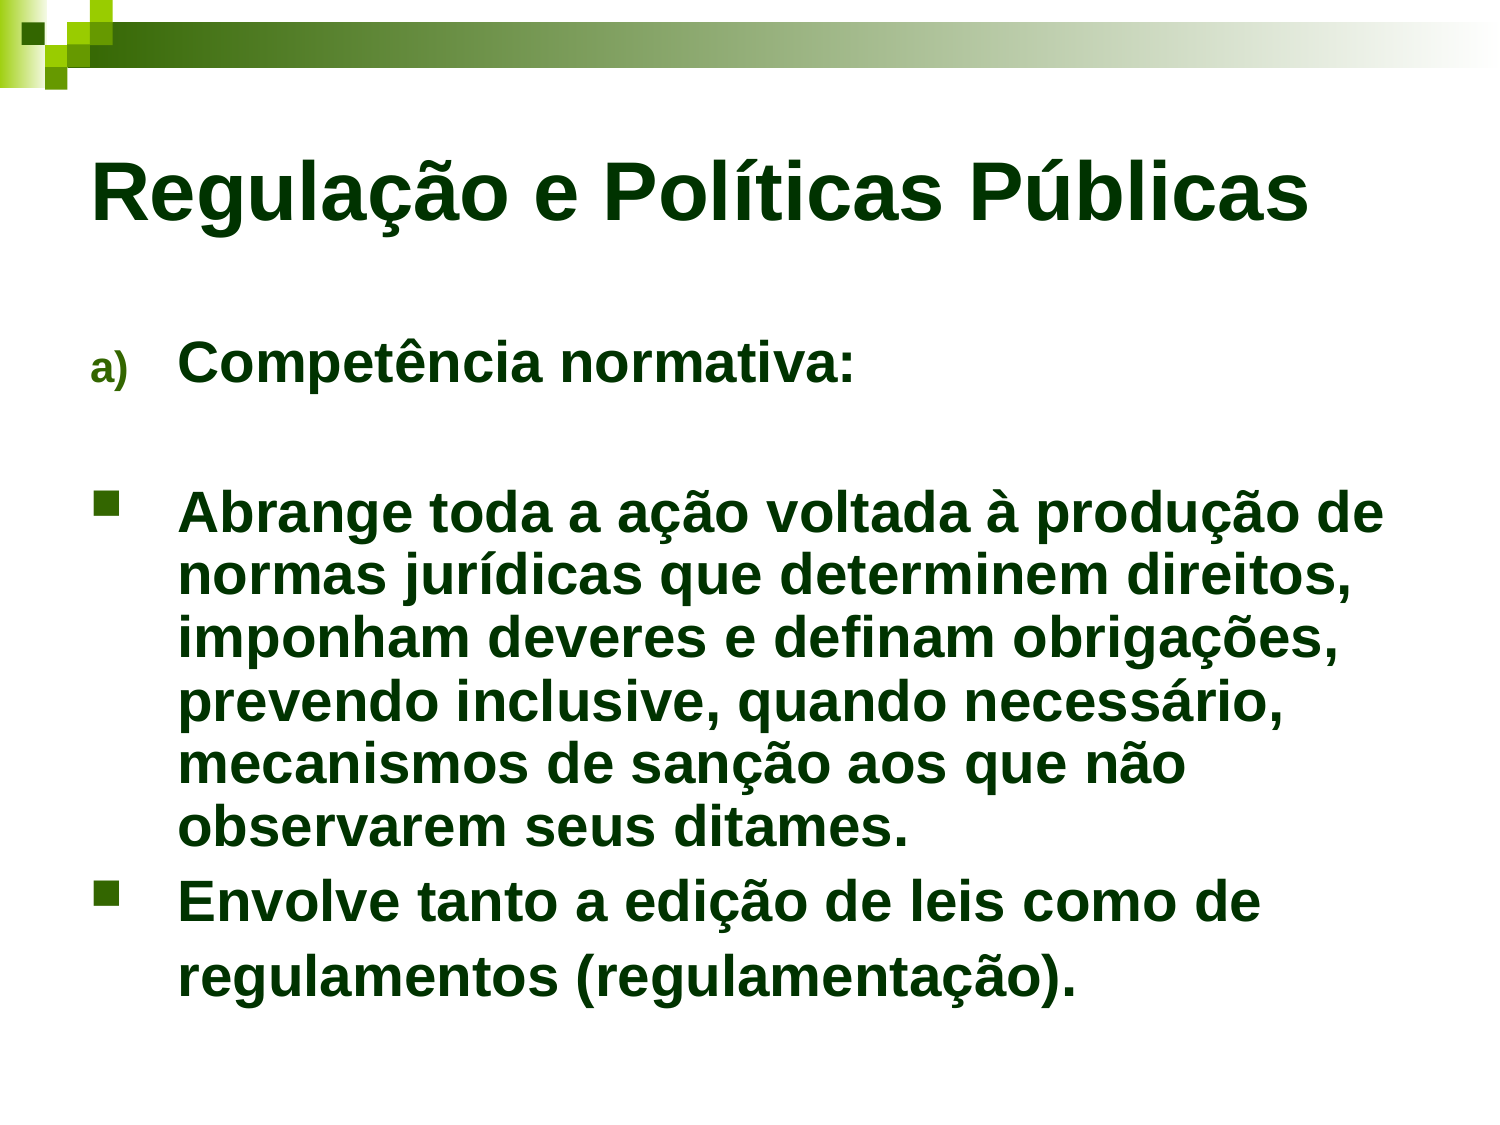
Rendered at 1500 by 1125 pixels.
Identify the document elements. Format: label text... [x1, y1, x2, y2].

list Competência normativa: Abrange toda a ação voltada à produção de normas jurídicas que determinem direitos, imponham deveres e definam obrigações, prevendo inclusive, quando necessário, mecanismos de sanção aos que não observarem seus ditames. Envolve tanto a edição de leis como de regulamentos (regulamentação). [75, 324, 1425, 963]
title Regulação e Políticas Públicas [75, 75, 1425, 300]
